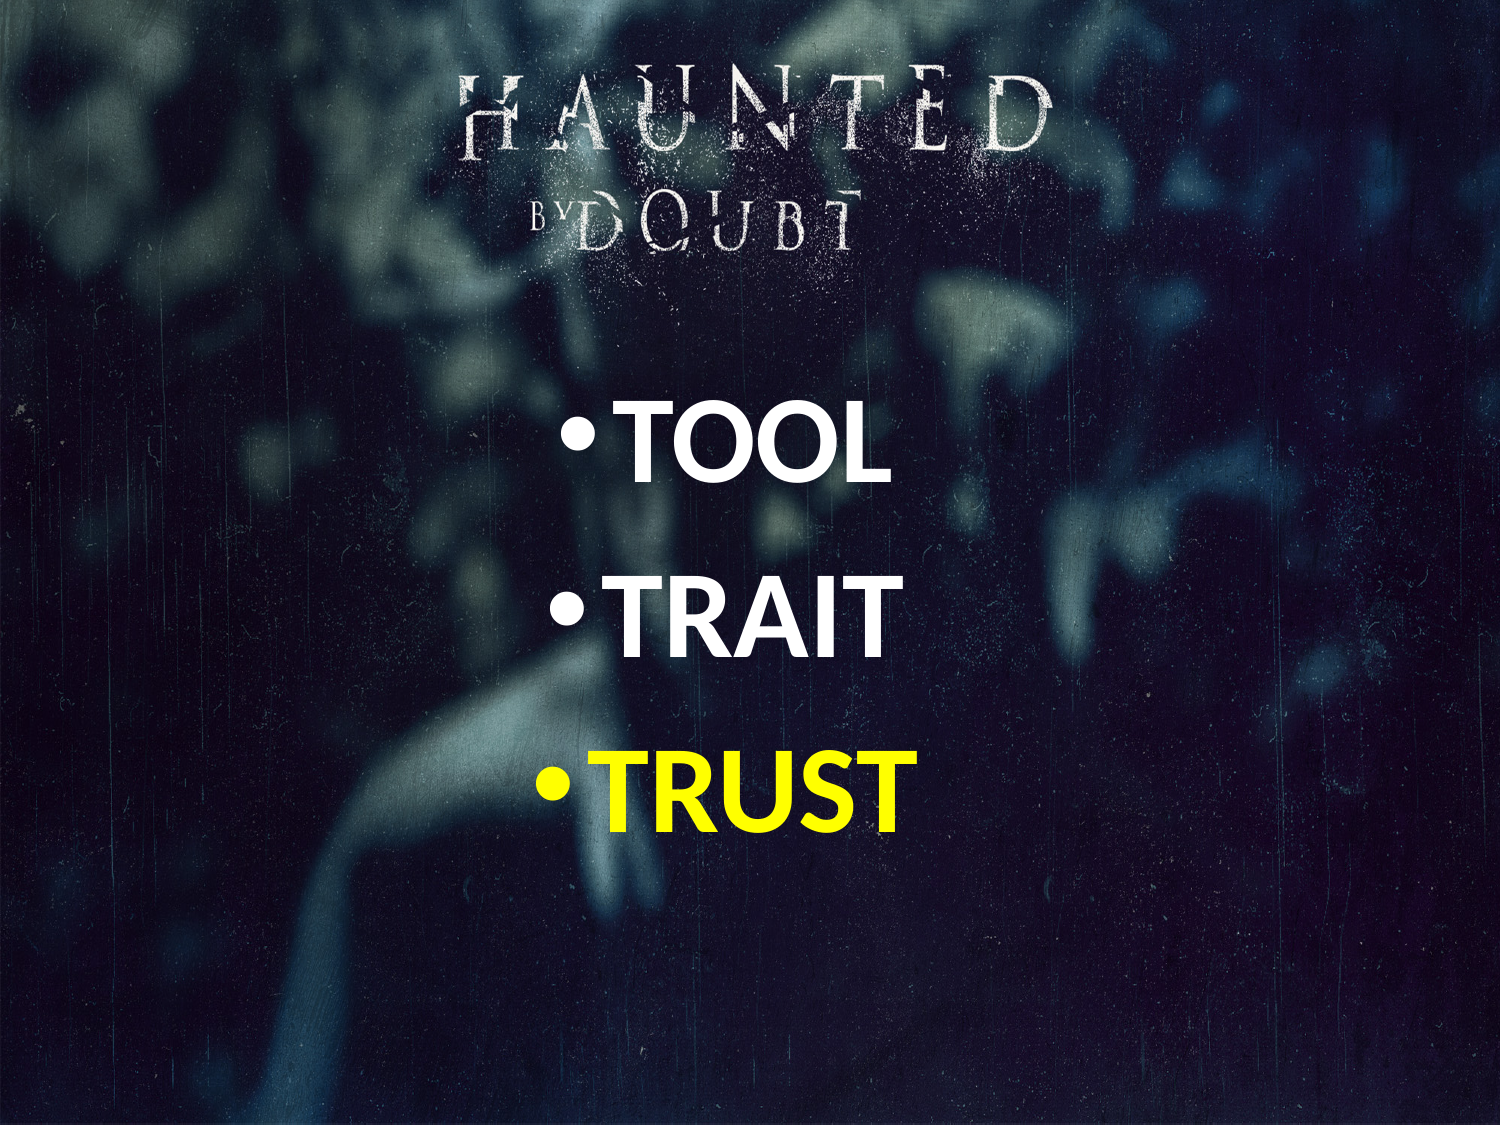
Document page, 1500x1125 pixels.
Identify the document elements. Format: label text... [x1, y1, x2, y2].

list TOOL TRAIT TRUST [50, 350, 1400, 1093]
picture [0, 0, 1500, 1125]
